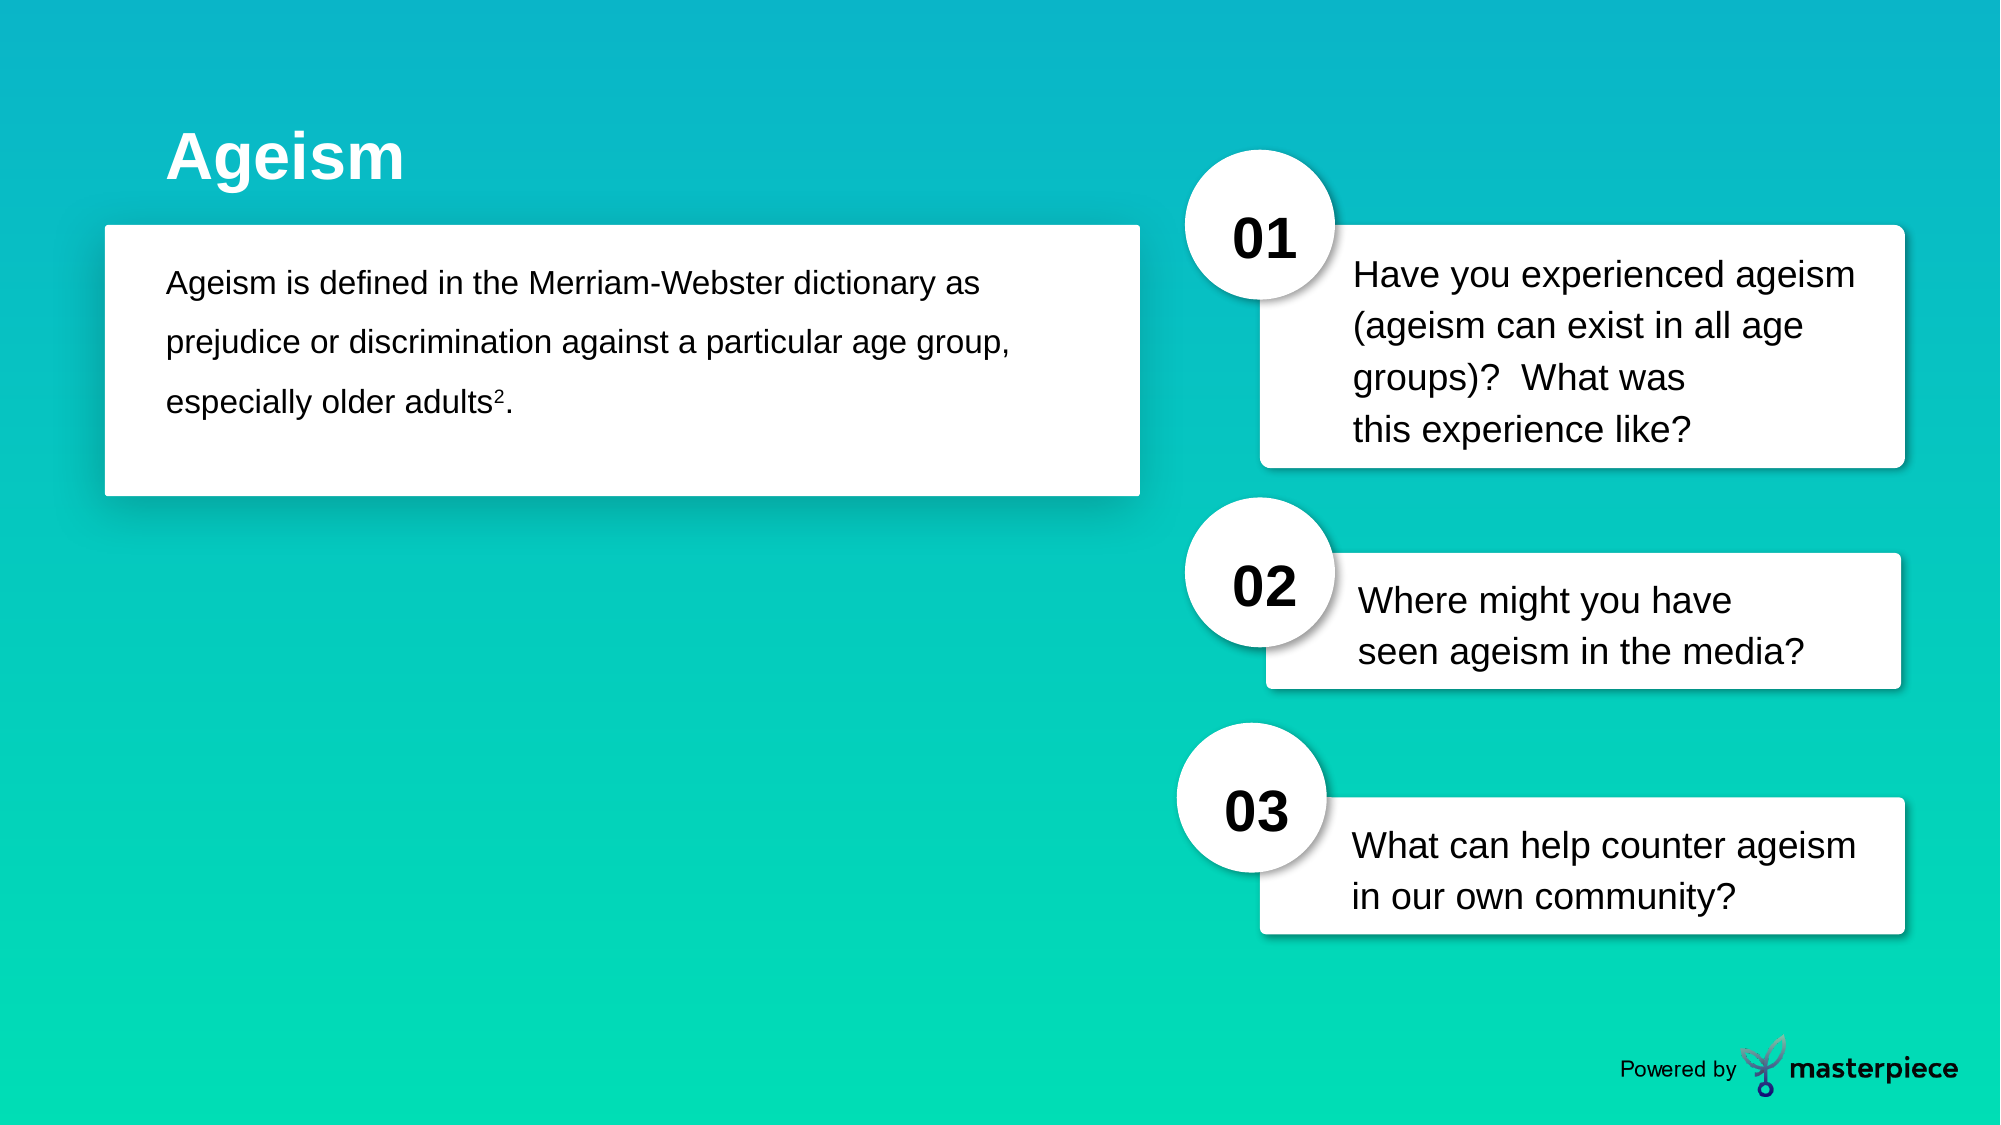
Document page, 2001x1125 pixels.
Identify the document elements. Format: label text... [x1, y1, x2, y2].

text_box 01 [1184, 149, 1335, 300]
text_box Ageism is defined in the Merriam-Webster dictionary as prejudice or discrimination against a particular age group, especially older adults2. [104, 224, 1140, 497]
text_box Where might you have seen ageism in the media? [1266, 552, 1902, 689]
text_box Have you experienced ageism (ageism can exist in all age groups)? What was this experience like? [1259, 224, 1905, 469]
picture [1620, 1034, 1960, 1097]
text_box Ageism [149, 105, 1800, 201]
text_box 02 [1184, 497, 1335, 648]
text_box What can help counter ageism in our own community? [1259, 797, 1905, 935]
text_box 03 [1176, 722, 1327, 873]
